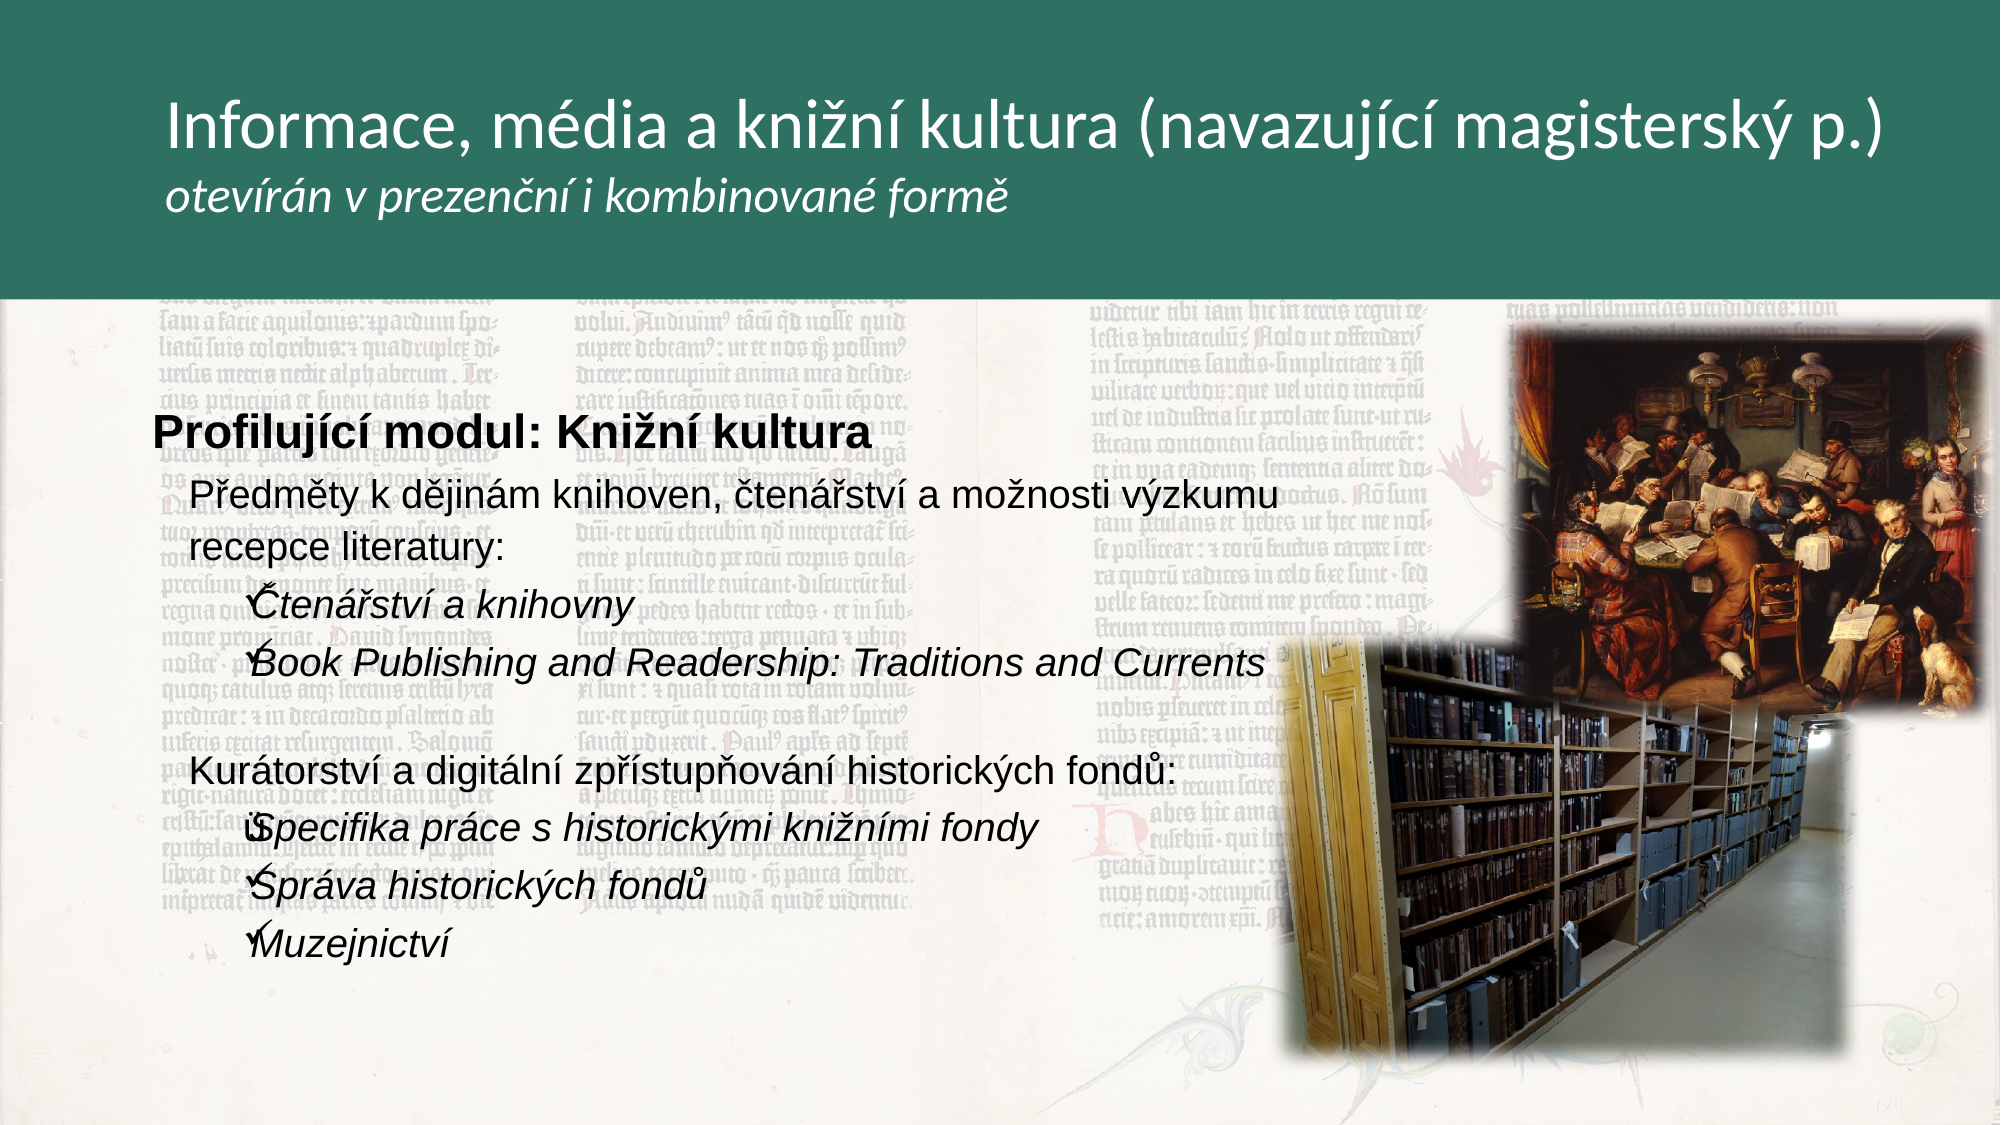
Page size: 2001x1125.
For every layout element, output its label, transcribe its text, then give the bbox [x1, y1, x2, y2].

text_box Informace, média a knižní kultura (navazující magisterský p.) otevírán v prezenční i kombinované formě [0, 0, 2000, 299]
picture [0, 299, 2000, 1125]
